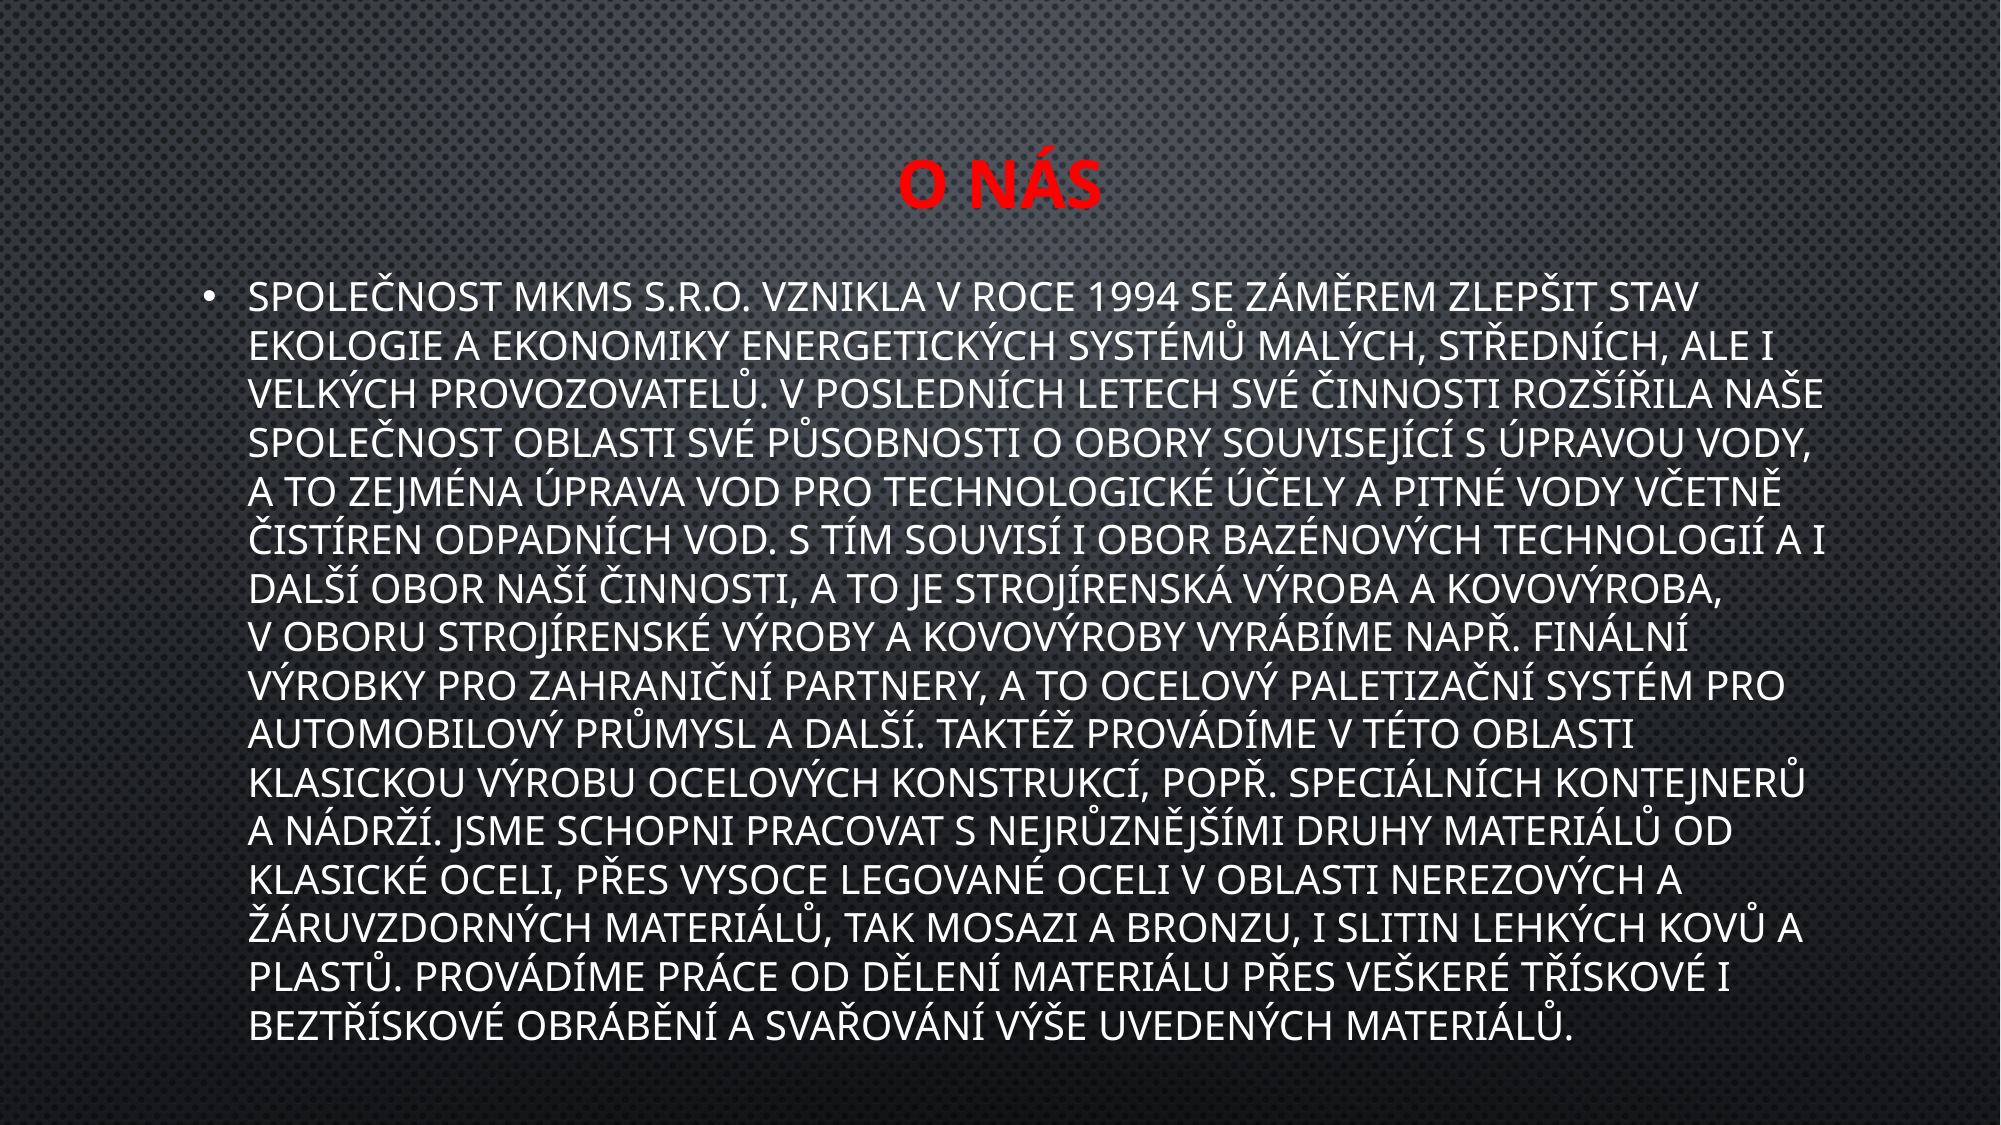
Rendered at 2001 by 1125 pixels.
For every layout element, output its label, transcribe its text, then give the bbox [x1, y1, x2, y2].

title O nás [187, 99, 1813, 263]
list Společnost MKMS s.r.o. vznikla v roce 1994 se záměrem zlepšit stav ekologie a ekonomiky energetických systémů malých, středních, ale i velkých provozovatelů. V posledních letech své činnosti rozšířila naše společnost oblasti své působnosti o obory související s úpravou vody, a to zejména úprava vod pro technologické účely a pitné vody včetně čistíren odpadních vod. S tím souvisí i obor bazénových technologií a i další obor naší činnosti, a to je strojírenská výroba a kovovýroba, V oboru strojírenské výroby a kovovýroby vyrábíme např. finální výrobky pro zahraniční partnery, a to ocelový paletizační systém pro automobilový průmysl a další. Taktéž provádíme v této oblasti klasickou výrobu ocelových konstrukcí, popř. speciálních kontejnerů a nádrží. Jsme schopni pracovat s nejrůznějšími druhy materiálů od klasické oceli, přes vysoce legované oceli v oblasti nerezových a žáruvzdorných materiálů, tak mosazi a bronzu, i slitin lehkých kovů a plastů. Provádíme práce od dělení materiálu přes veškeré třískové i beztřískové obrábění a svařování výše uvedených materiálů. [187, 263, 1856, 1067]
